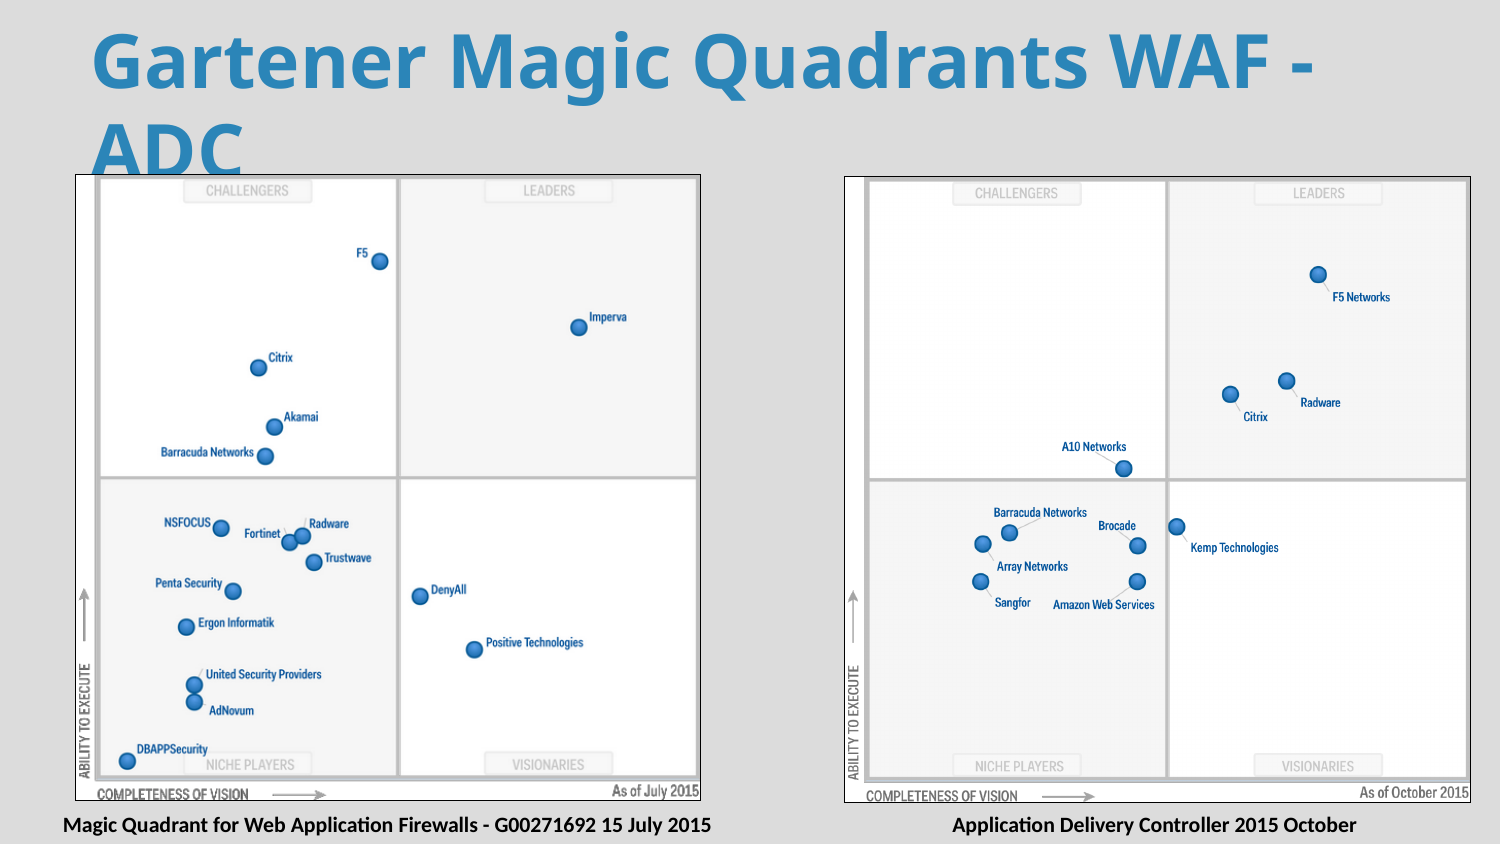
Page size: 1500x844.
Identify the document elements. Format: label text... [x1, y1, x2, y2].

title Gartener Magic Quadrants WAF - ADC [75, 33, 1500, 175]
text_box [40, 174, 736, 844]
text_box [844, 175, 1471, 844]
